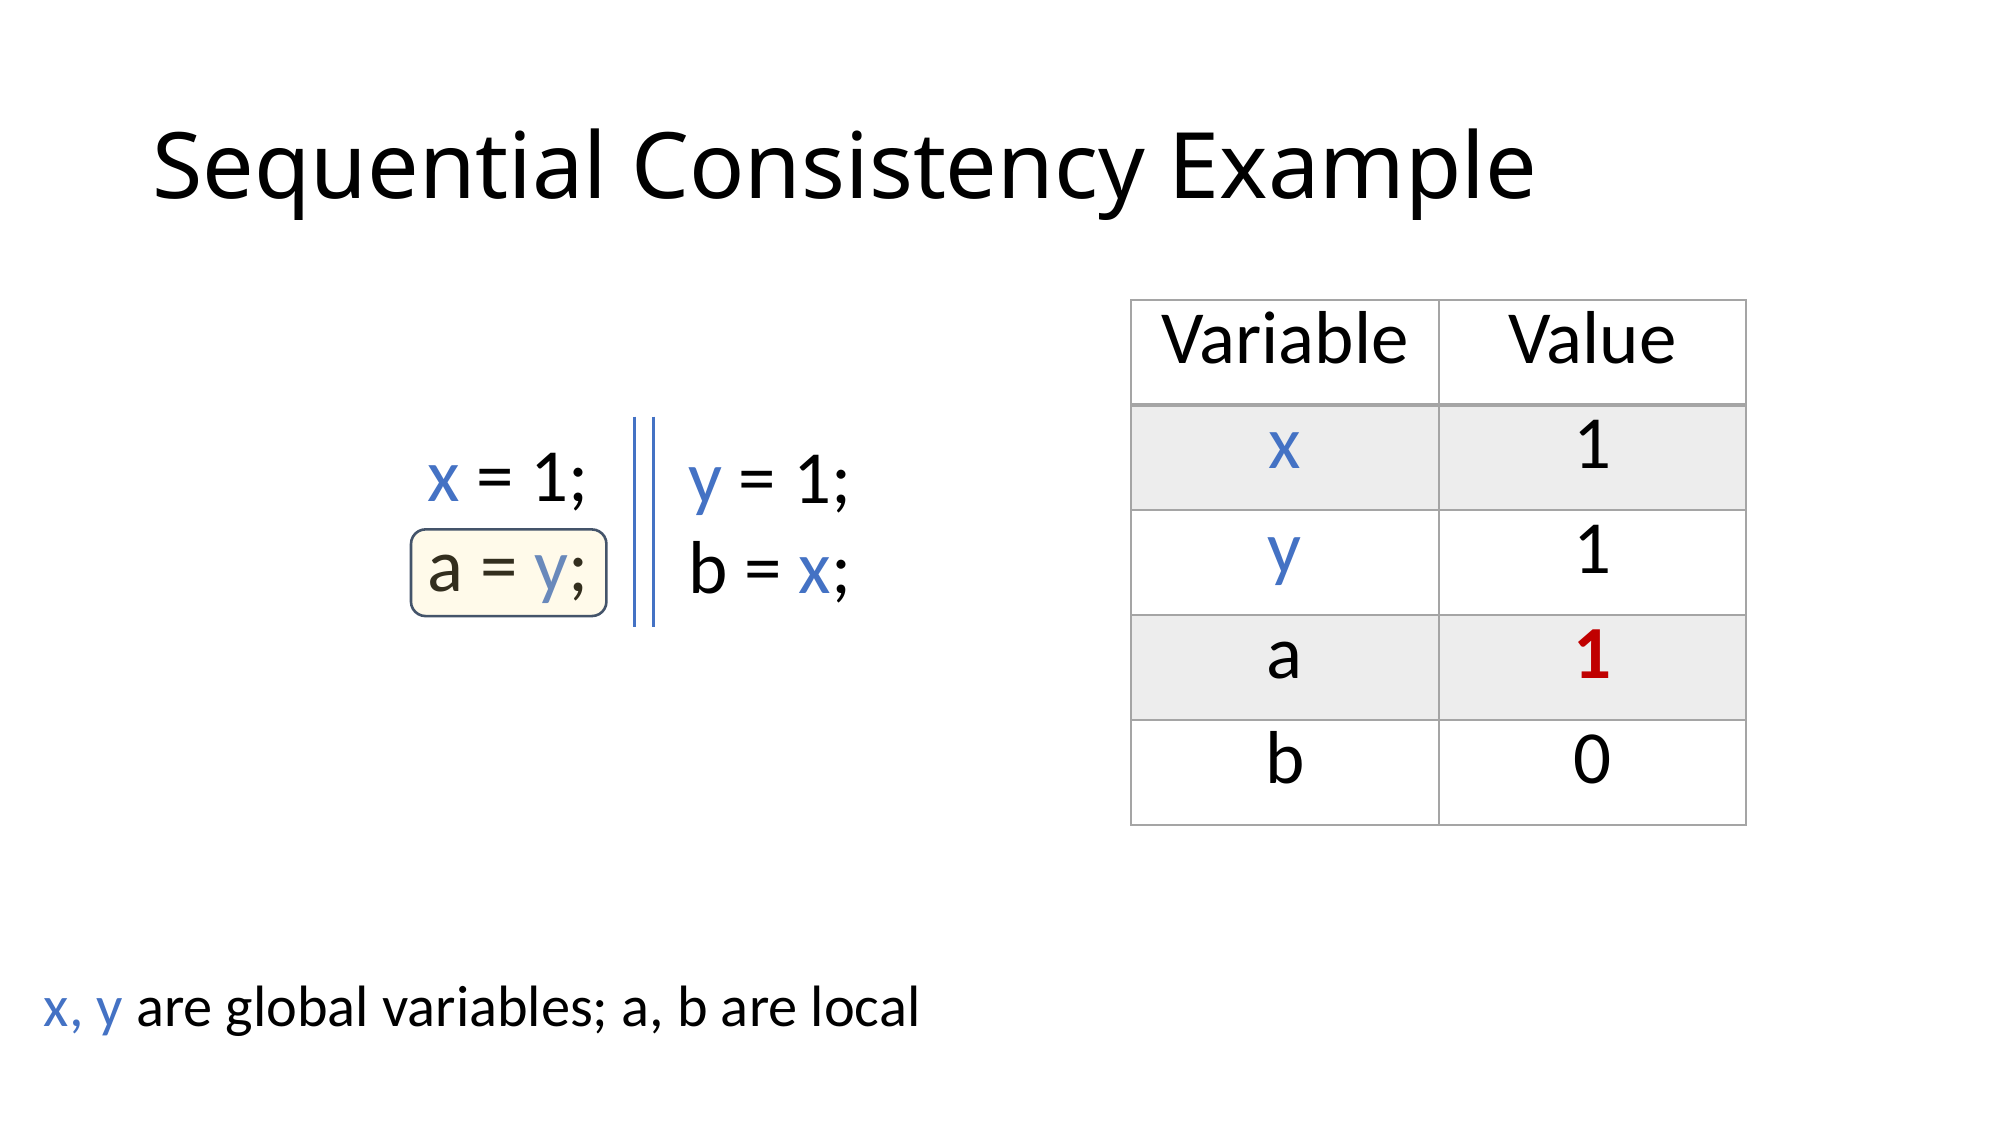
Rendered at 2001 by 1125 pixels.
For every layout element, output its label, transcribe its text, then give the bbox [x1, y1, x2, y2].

text_box y = 1; b = x; [673, 421, 869, 616]
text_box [634, 416, 654, 627]
text_box x, y are global variables; a, b are local [28, 968, 1132, 1048]
table_cell b [1132, 721, 1438, 824]
text_box [410, 529, 607, 617]
table_header Value [1440, 301, 1745, 403]
table_cell 1 [1440, 616, 1745, 719]
table_cell y [1132, 511, 1438, 614]
table_cell a [1132, 616, 1438, 719]
table_cell x [1132, 407, 1438, 509]
table_cell 1 [1440, 407, 1745, 509]
title Sequential Consistency Example [137, 59, 1863, 278]
table_header Variable [1132, 301, 1438, 403]
text_box x = 1; a = y; [412, 419, 608, 614]
table_cell 1 [1440, 511, 1745, 614]
table_cell 0 [1440, 721, 1745, 824]
